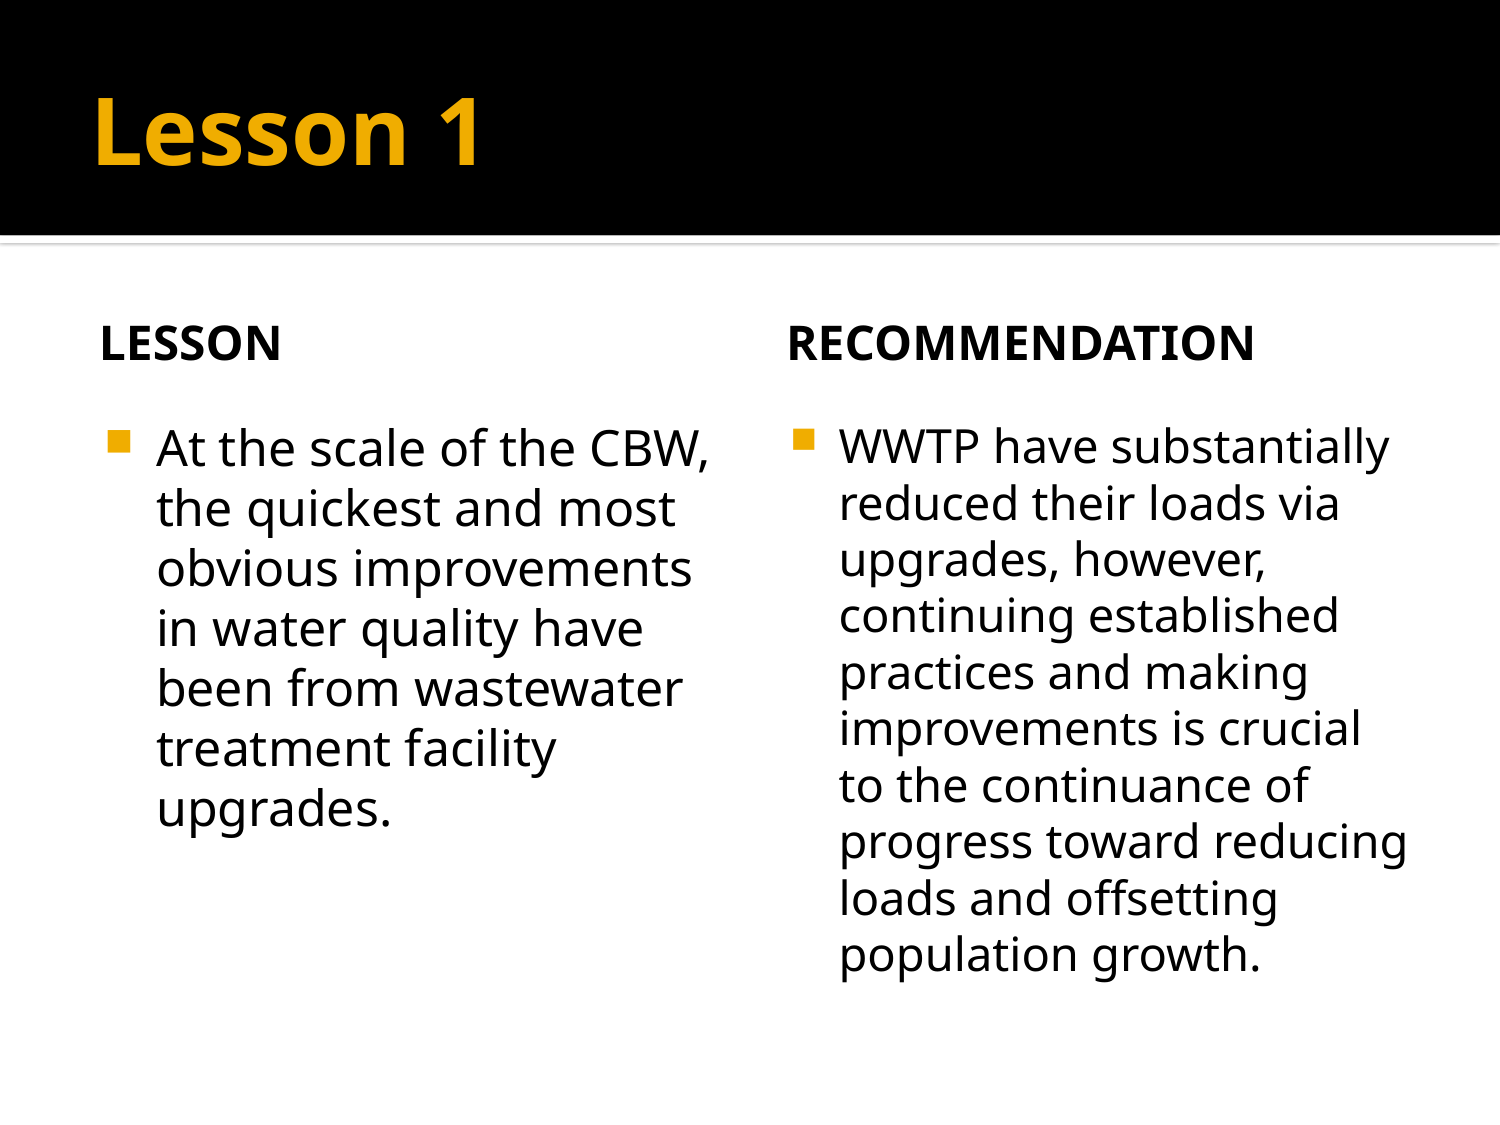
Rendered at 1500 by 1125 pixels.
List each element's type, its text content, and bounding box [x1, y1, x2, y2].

list Recommendation [761, 278, 1425, 396]
list Lesson [75, 278, 738, 396]
list At the scale of the CBW, the quickest and most obvious improvements in water quality have been from wastewater treatment facility upgrades. [75, 401, 738, 1050]
title Lesson 1 [75, 24, 1425, 231]
list WWTP have substantially reduced their loads via upgrades, however, continuing established practices and making improvements is crucial to the continuance of progress toward reducing loads and offsetting population growth. [761, 401, 1425, 1050]
